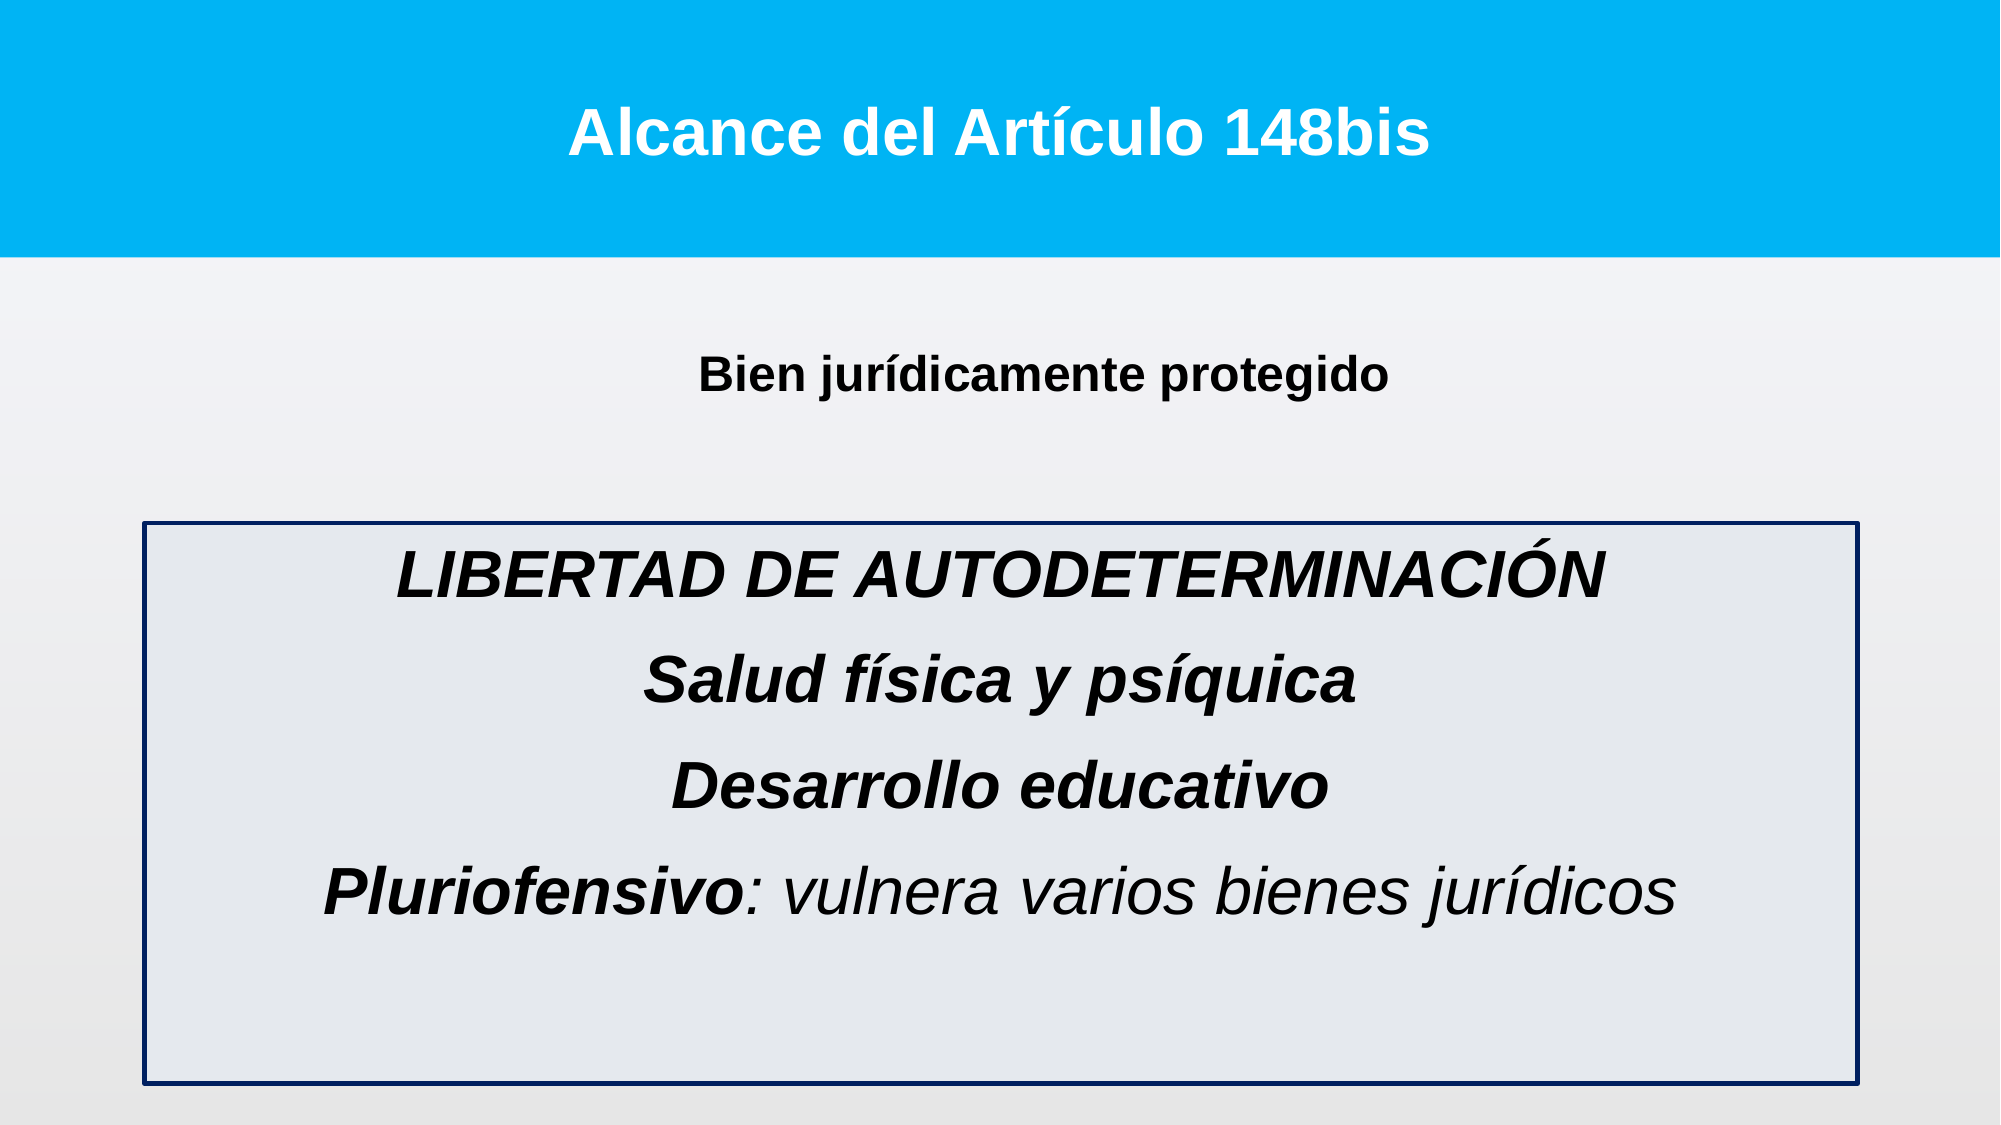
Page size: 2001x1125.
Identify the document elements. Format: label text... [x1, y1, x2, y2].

list LIBERTAD DE AUTODETERMINACIÓN Salud física y psíquica Desarrollo educativo Pluriofensivo: vulnera varios bienes jurídicos [144, 522, 1858, 1084]
title Alcance del Artículo 148bis [0, 0, 2000, 258]
text_box Bien jurídicamente protegido [644, 333, 1445, 409]
